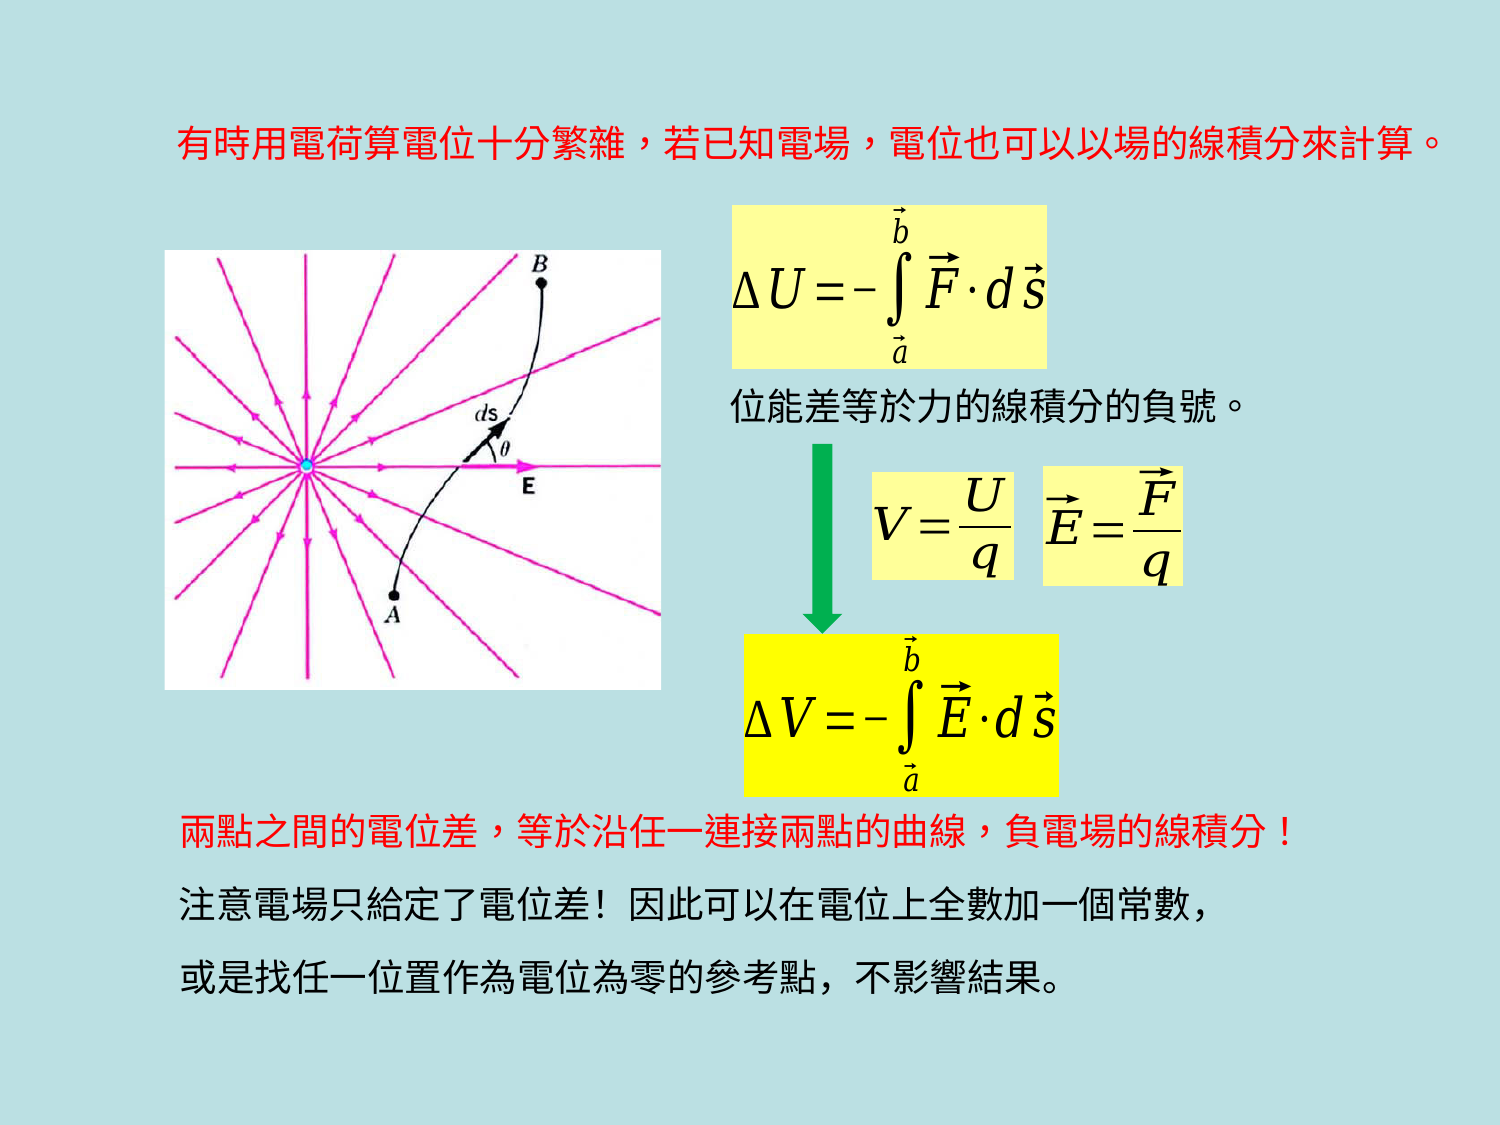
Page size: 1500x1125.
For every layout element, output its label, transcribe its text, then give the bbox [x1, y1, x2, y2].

text_box 兩點之間的電位差，等於沿任一連接兩點的曲線，負電場的線積分！ [164, 800, 1390, 861]
text_box 或是找任一位置作為電位為零的參考點，不影響結果。 [164, 946, 1400, 1007]
text_box 位能差等於力的線積分的負號。 [714, 375, 1440, 436]
picture [164, 249, 662, 691]
text_box 注意電場只給定了電位差！因此可以在電位上全數加一個常數， [163, 873, 1463, 934]
text_box 有時用電荷算電位十分繁雜，若已知電場，電位也可以以場的線積分來計算。 [161, 112, 1440, 173]
text_box [800, 441, 845, 636]
